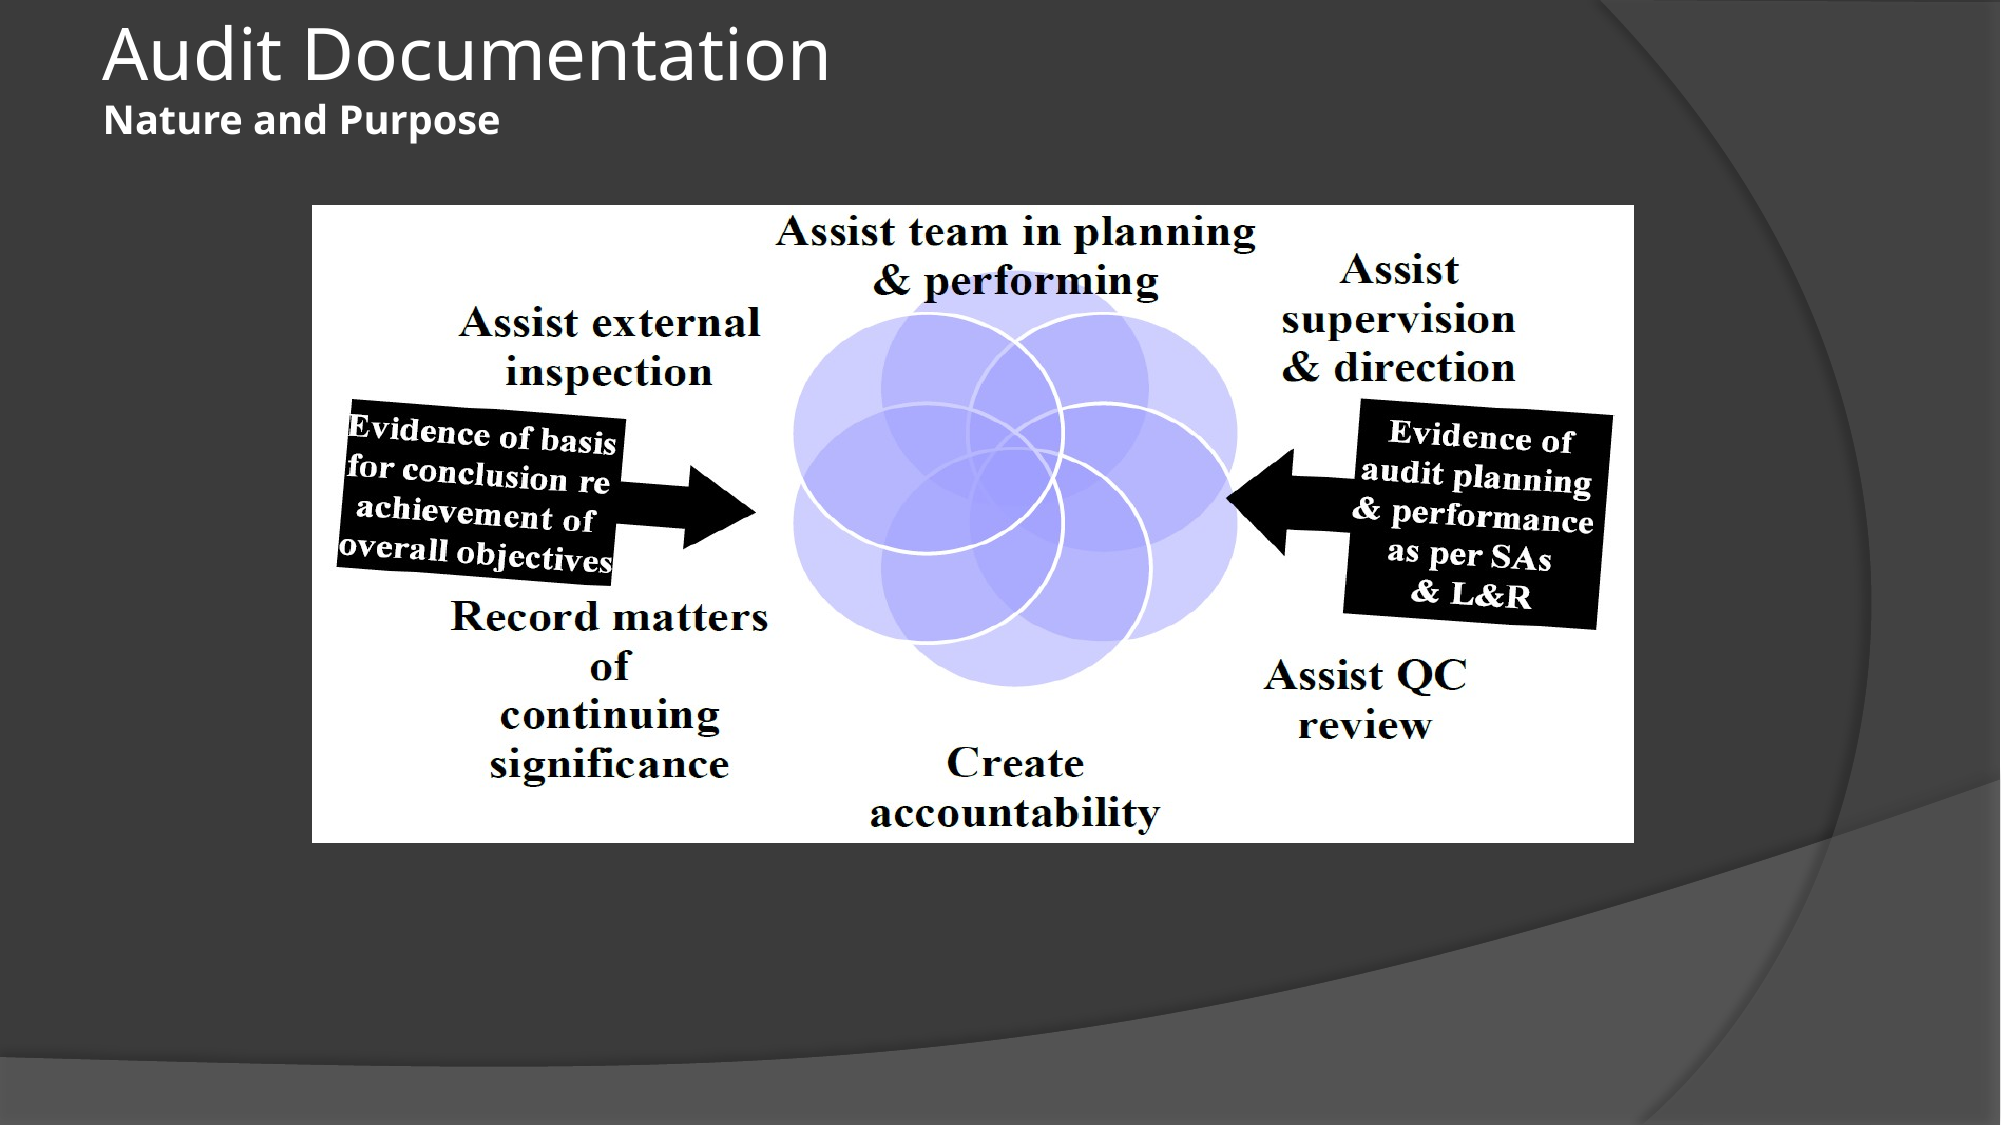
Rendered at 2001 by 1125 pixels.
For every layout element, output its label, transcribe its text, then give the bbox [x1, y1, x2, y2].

picture [312, 205, 1634, 843]
title Audit Documentation Nature and Purpose [95, 0, 1730, 150]
